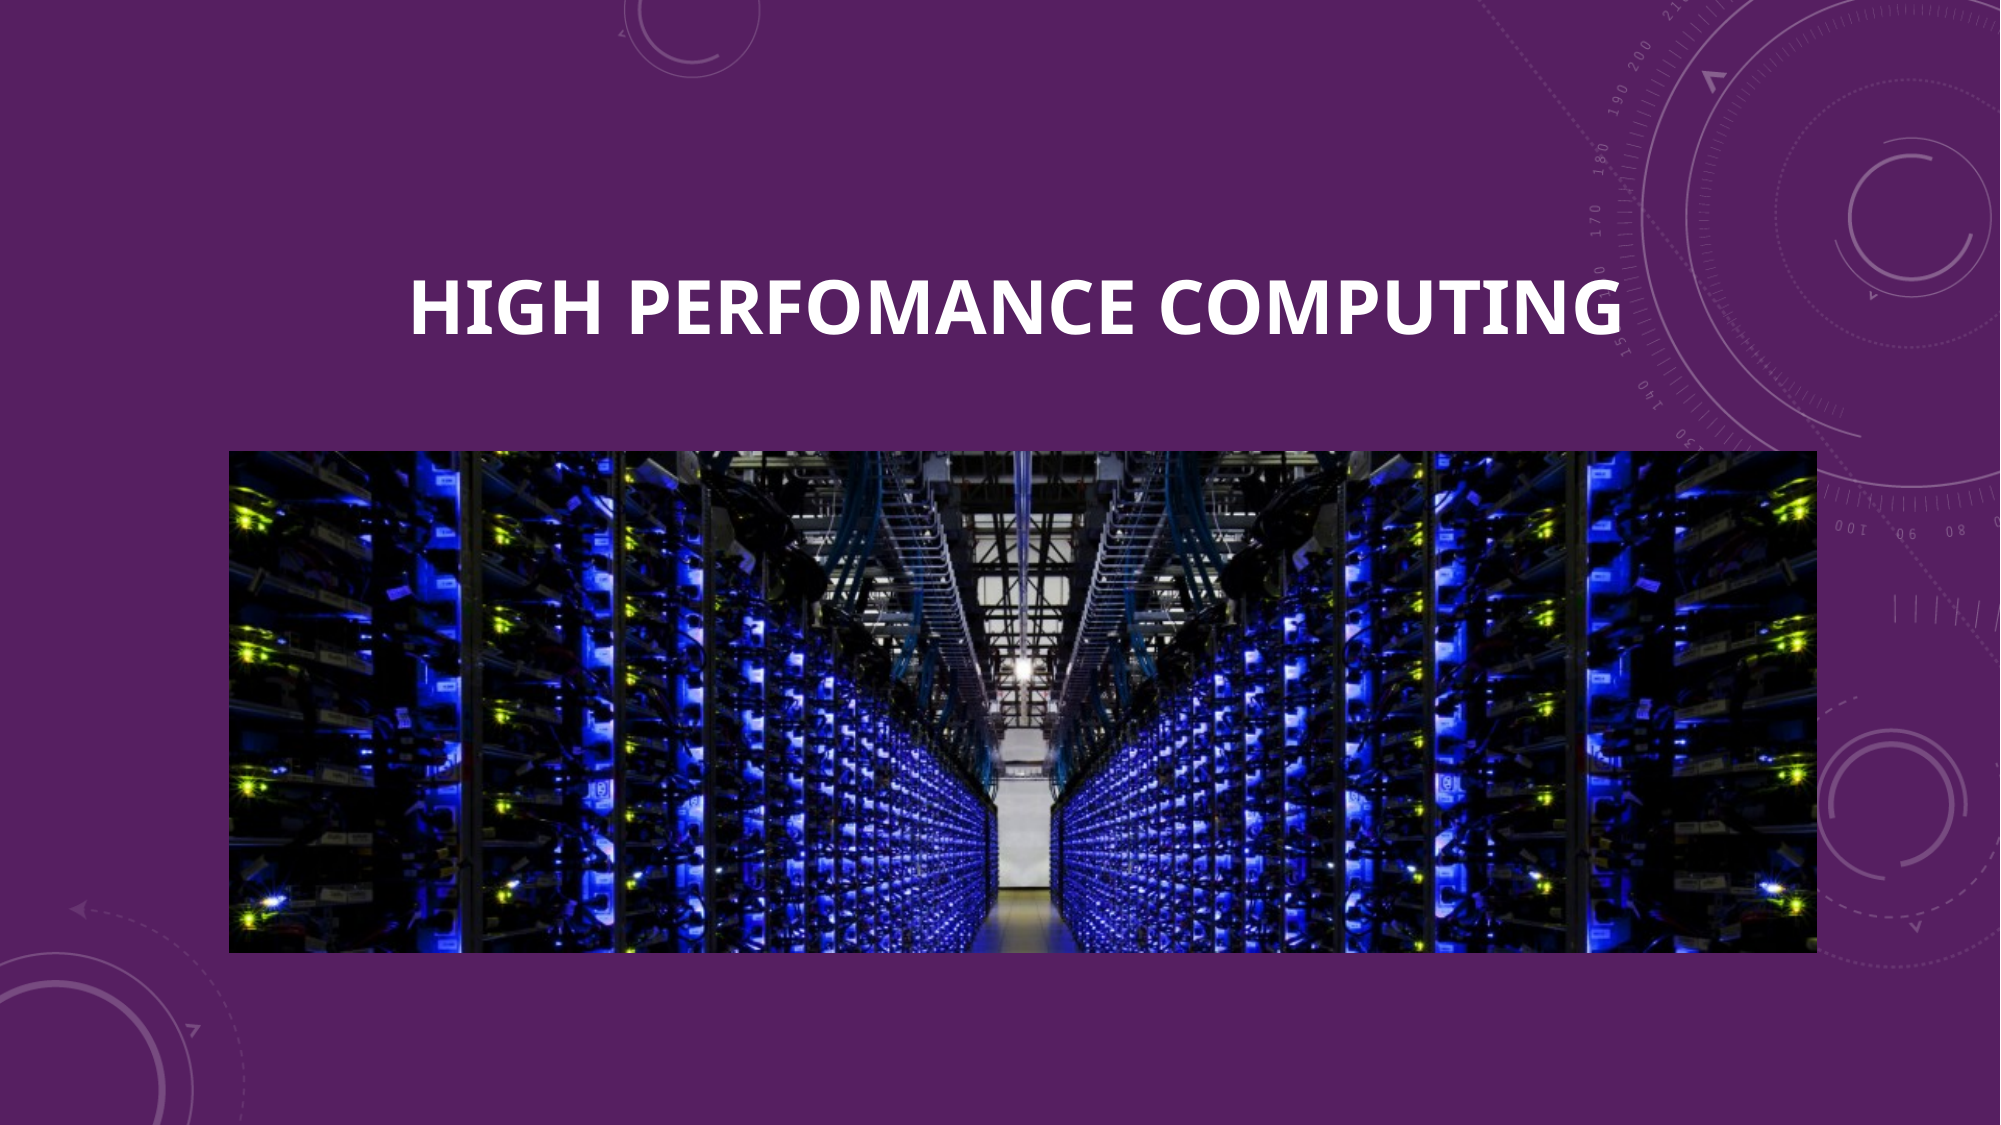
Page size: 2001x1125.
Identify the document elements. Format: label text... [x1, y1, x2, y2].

picture [0, 0, 2000, 1125]
title High perfomance computing [342, 210, 1693, 399]
